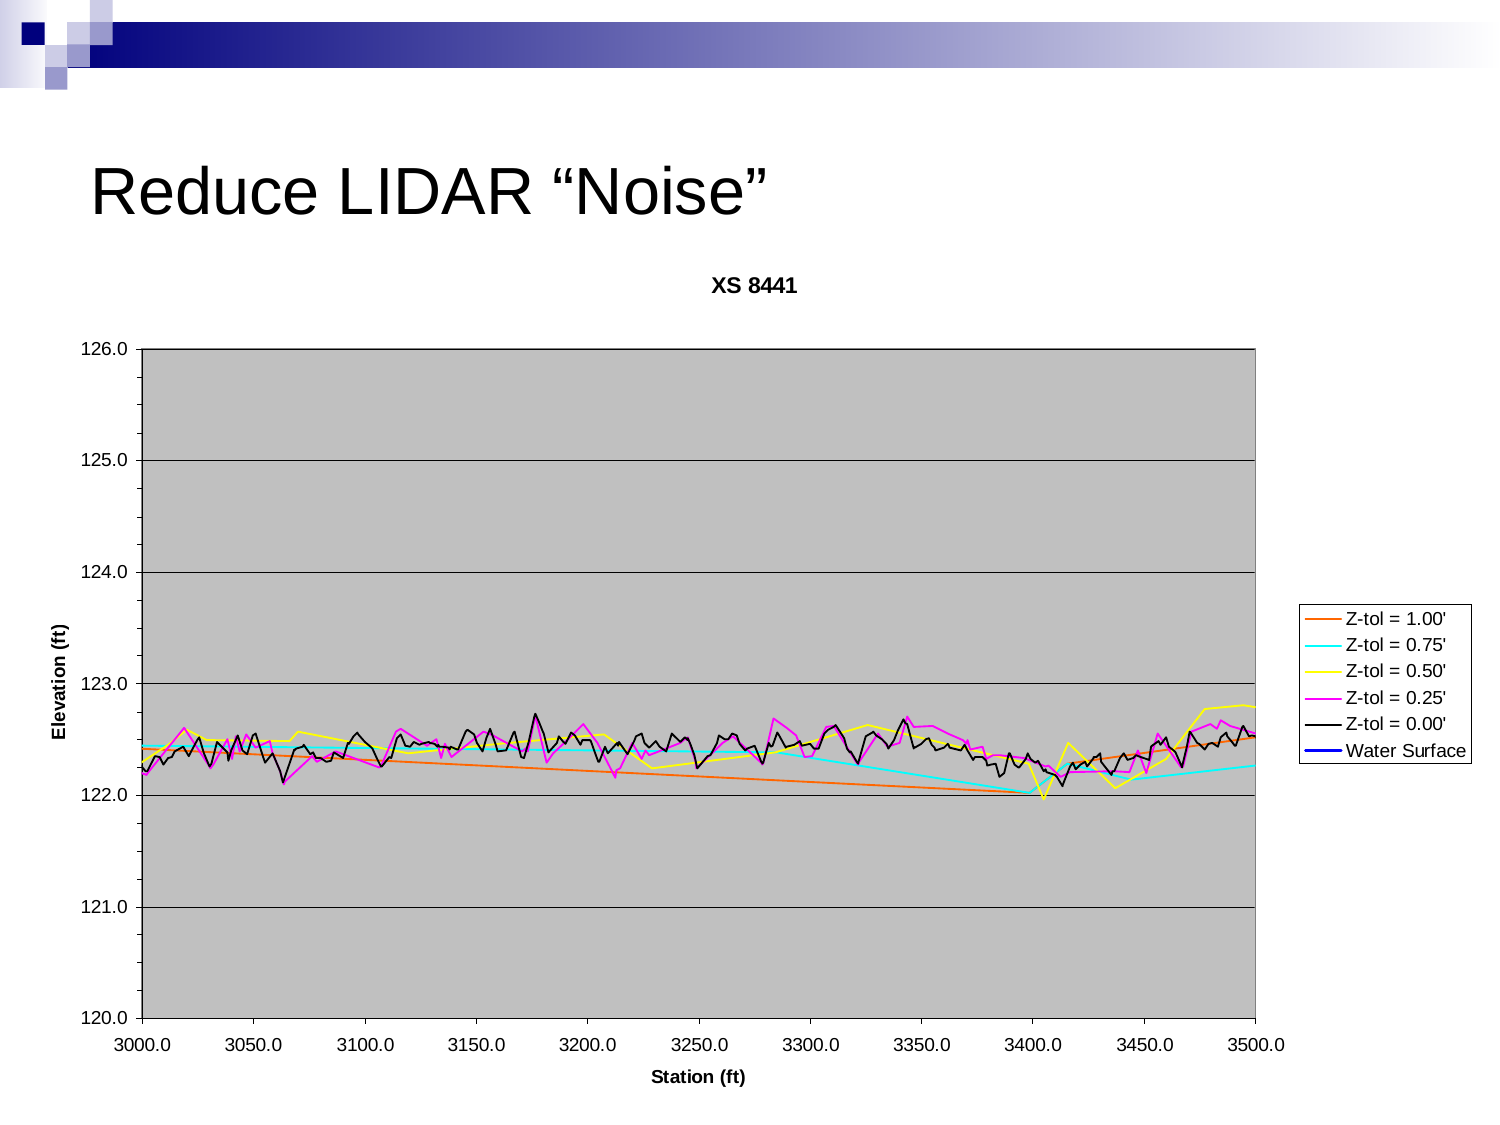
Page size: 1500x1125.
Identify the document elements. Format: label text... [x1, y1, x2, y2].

title Reduce LIDAR “Noise” [74, 74, 1426, 240]
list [24, 242, 1483, 1113]
